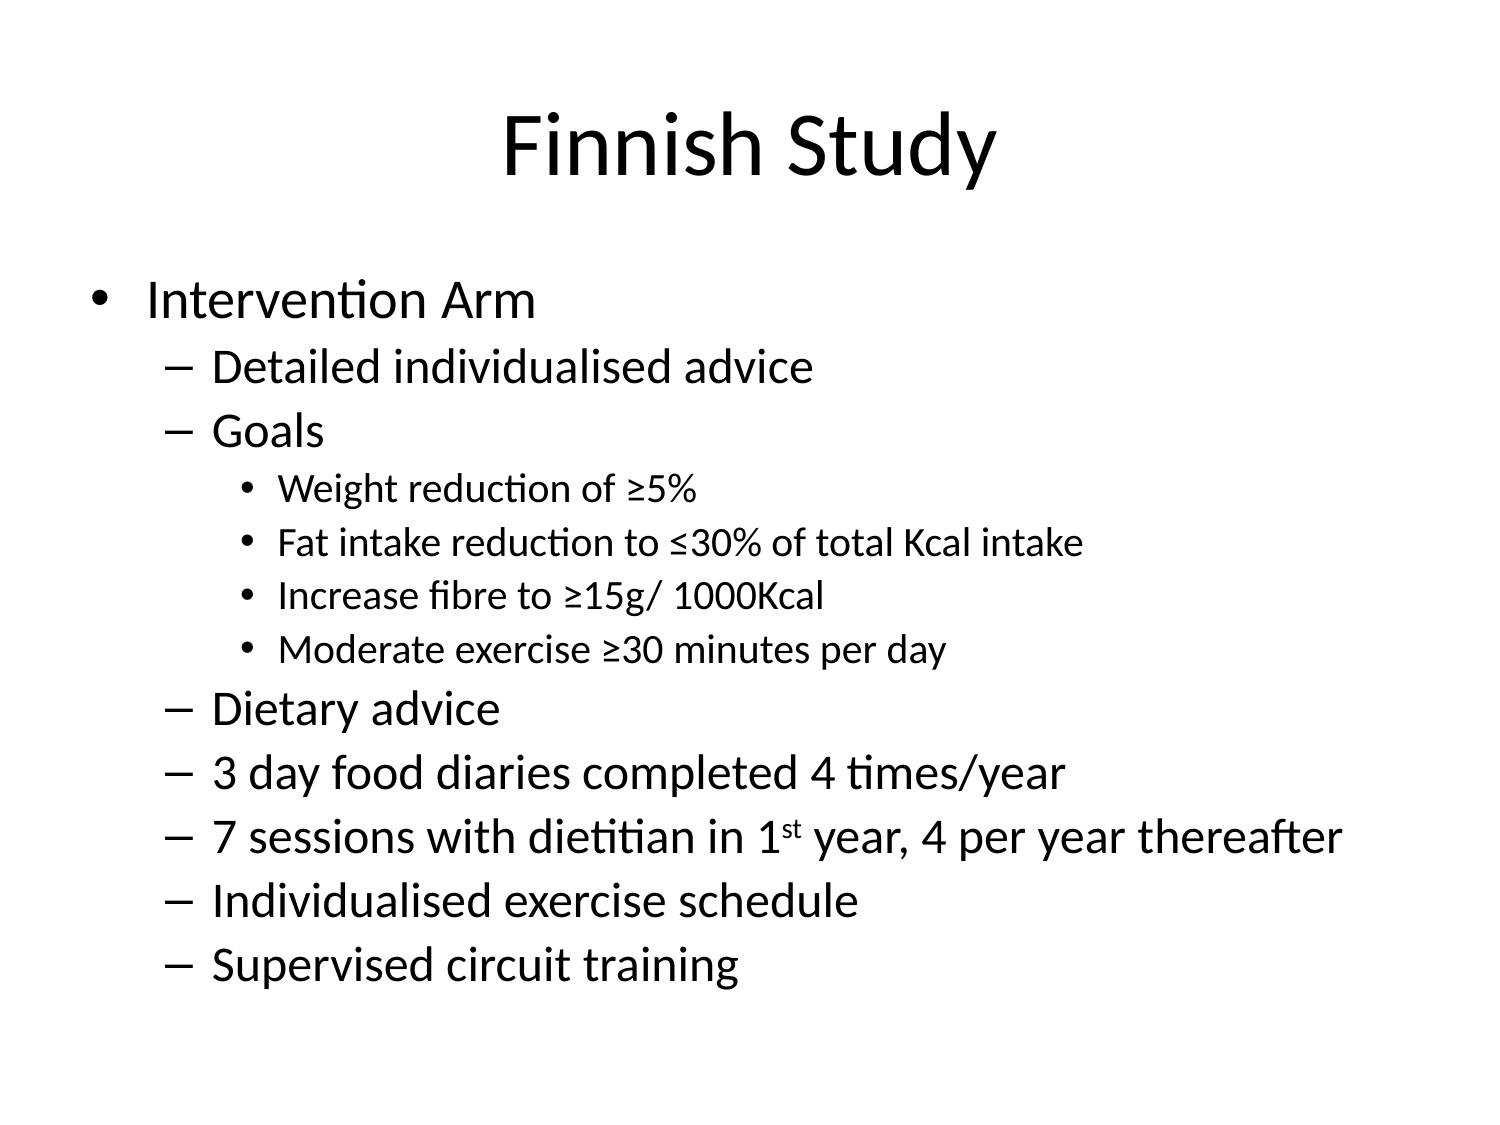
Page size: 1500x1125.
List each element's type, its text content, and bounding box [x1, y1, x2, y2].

title Finnish Study [75, 45, 1425, 233]
list Intervention Arm Detailed individualised advice Goals Weight reduction of ≥5% Fat intake reduction to ≤30% of total Kcal intake Increase fibre to ≥15g/ 1000Kcal Moderate exercise ≥30 minutes per day Dietary advice 3 day food diaries completed 4 times/year 7 sessions with dietitian in 1st year, 4 per year thereafter Individualised exercise schedule Supervised circuit training [75, 262, 1425, 1032]
